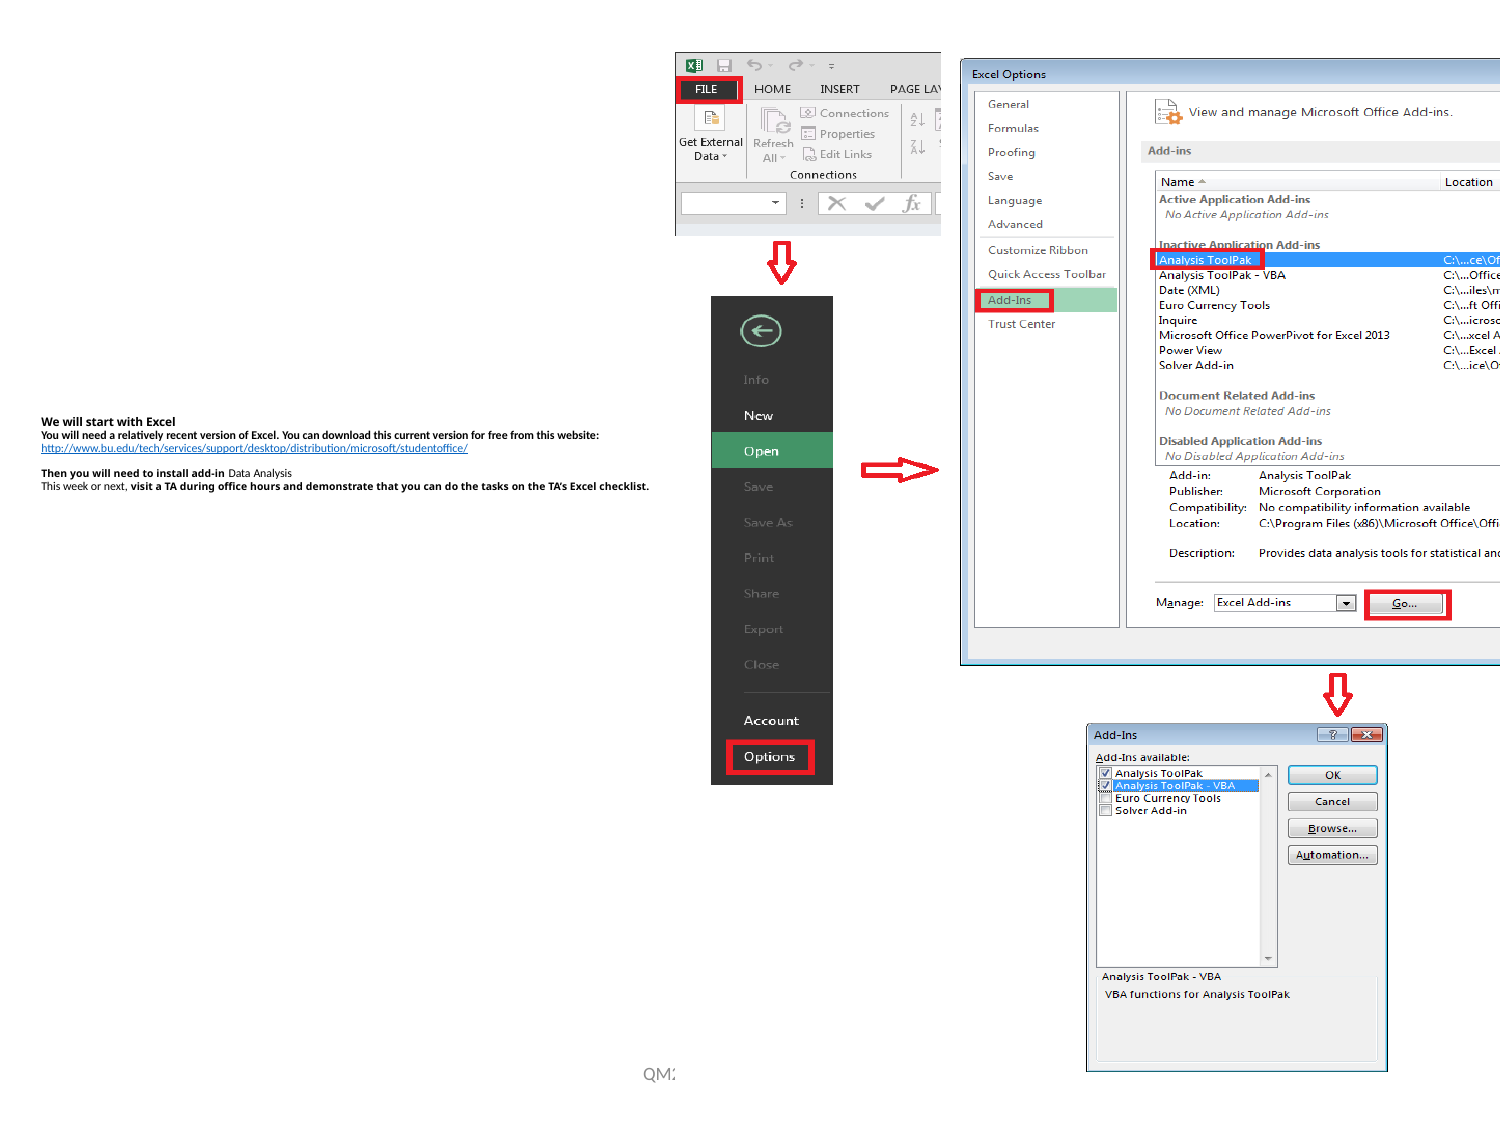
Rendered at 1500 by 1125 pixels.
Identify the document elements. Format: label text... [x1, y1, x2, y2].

title We will start with Excel You will need a relatively recent version of Excel. You can download this current version for free from this website: http://www.bu.edu/tech/services/support/desktop/distribution/microsoft/studentoffice/ Then you will need to install add-in Data Analysis This week or next, visit a TA during office hours and demonstrate that you can do the tasks on the TA’s Excel checklist. [26, 359, 675, 518]
picture [675, 52, 1500, 1103]
footer QM222 Fall 2017 Section A1 [496, 1042, 675, 1103]
